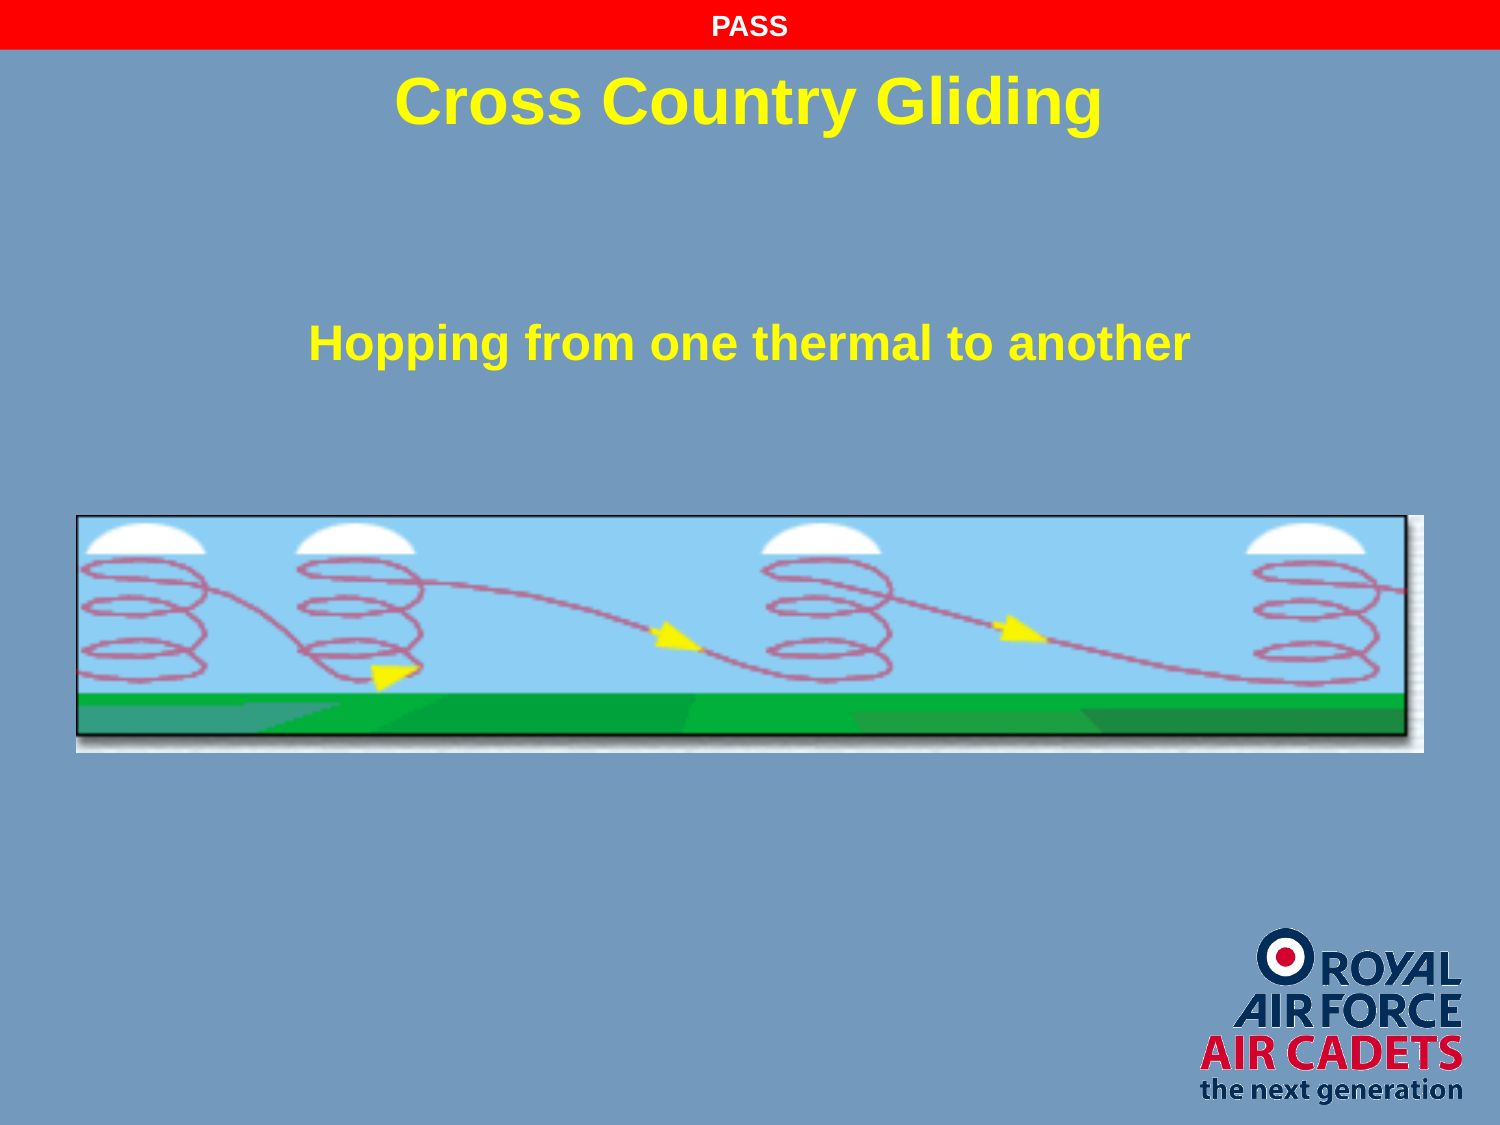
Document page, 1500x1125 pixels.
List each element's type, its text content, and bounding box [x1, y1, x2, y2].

text_box Hopping from one thermal to another [0, 302, 1500, 378]
picture [76, 515, 1424, 753]
text_box Cross Country Gliding [0, 50, 1500, 146]
picture [1200, 928, 1462, 1105]
text_box PASS [0, 0, 1500, 50]
